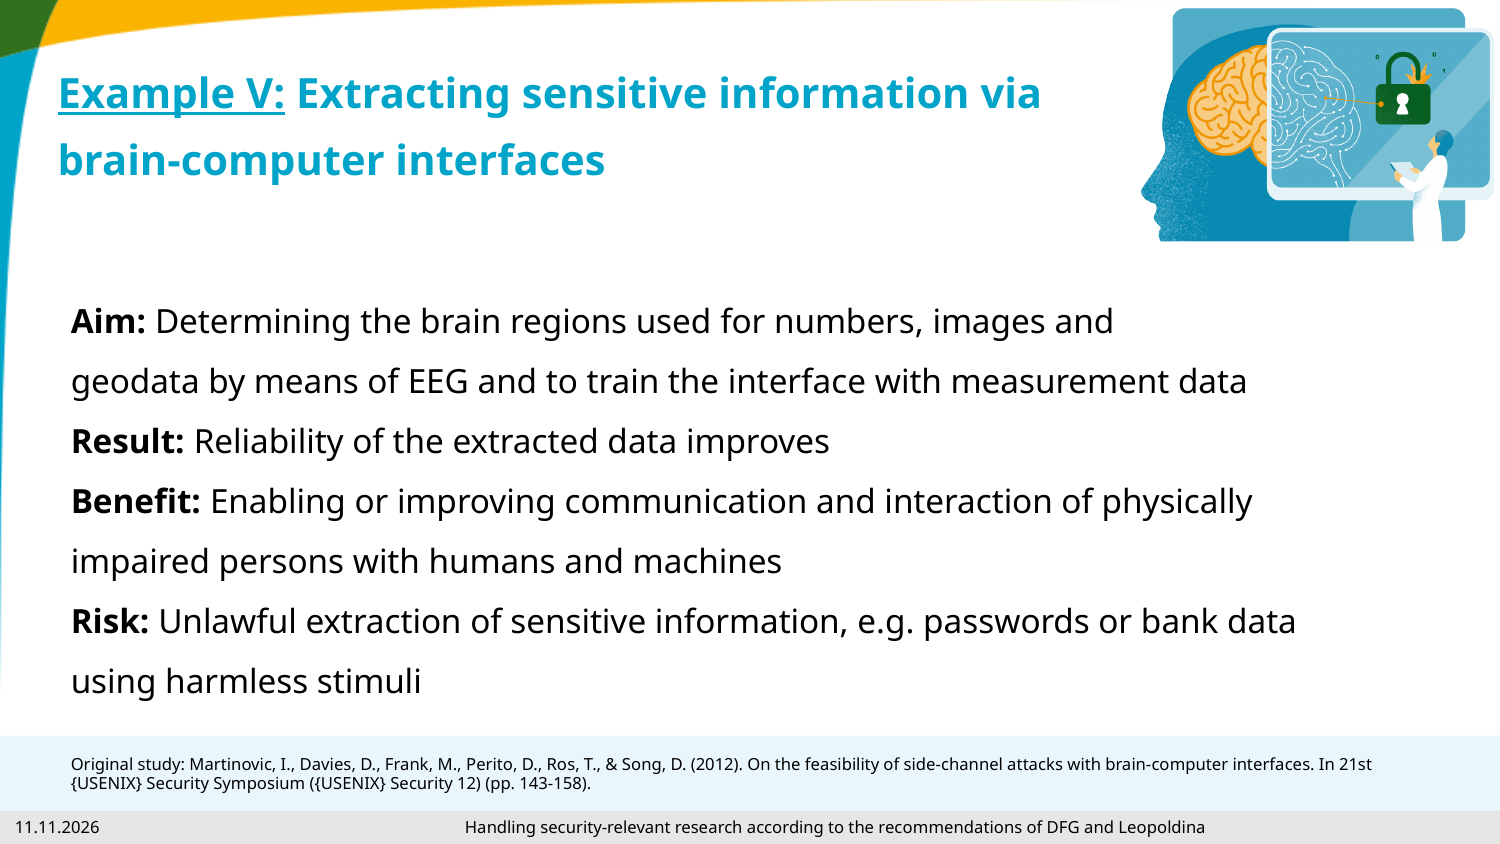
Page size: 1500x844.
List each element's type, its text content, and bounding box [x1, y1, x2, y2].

text_box Original study: Martinovic, I., Davies, D., Frank, M., Perito, D., Ros, T., & Song, D. (2012). On the feasibility of side-channel attacks with brain-computer interfaces. In 21st {USENIX} Security Symposium ({USENIX} Security 12) (pp. 143-158). [0, 735, 1500, 811]
text_box Aim: Determining the brain regions used for numbers, images and geodata by means of EEG and to train the interface with measurement data Result: Reliability of the extracted data improves Benefit: Enabling or improving communication and interaction of physically impaired persons with humans and machines Risk: Unlawful extraction of sensitive information, e.g. passwords or bank data using harmless stimuli [70, 280, 1346, 700]
picture [1141, 8, 1500, 245]
title Example V: Extracting sensitive information via brain-computer interfaces [42, 42, 1141, 192]
